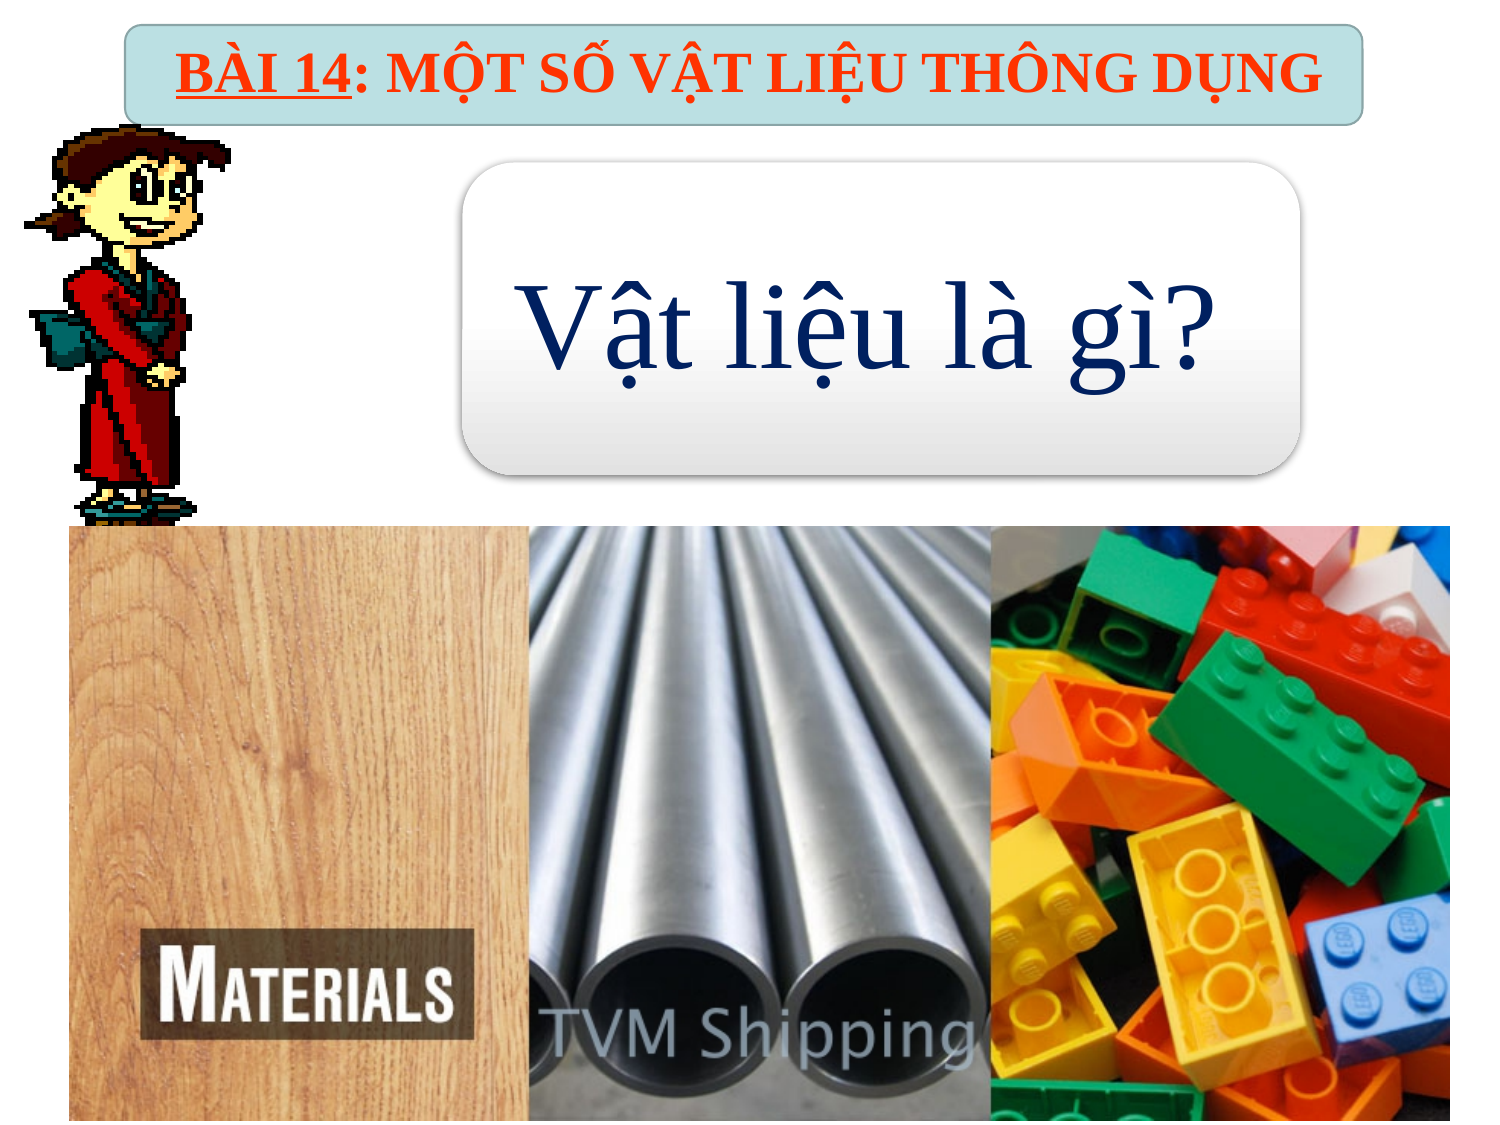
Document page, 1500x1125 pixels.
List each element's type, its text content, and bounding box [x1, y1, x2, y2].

picture [24, 124, 1451, 1121]
title BÀI 14: MỘT SỐ VẬT LIỆU THÔNG DỤNG [74, 0, 1426, 163]
text_box Vật liệu là gì? [462, 162, 1300, 475]
